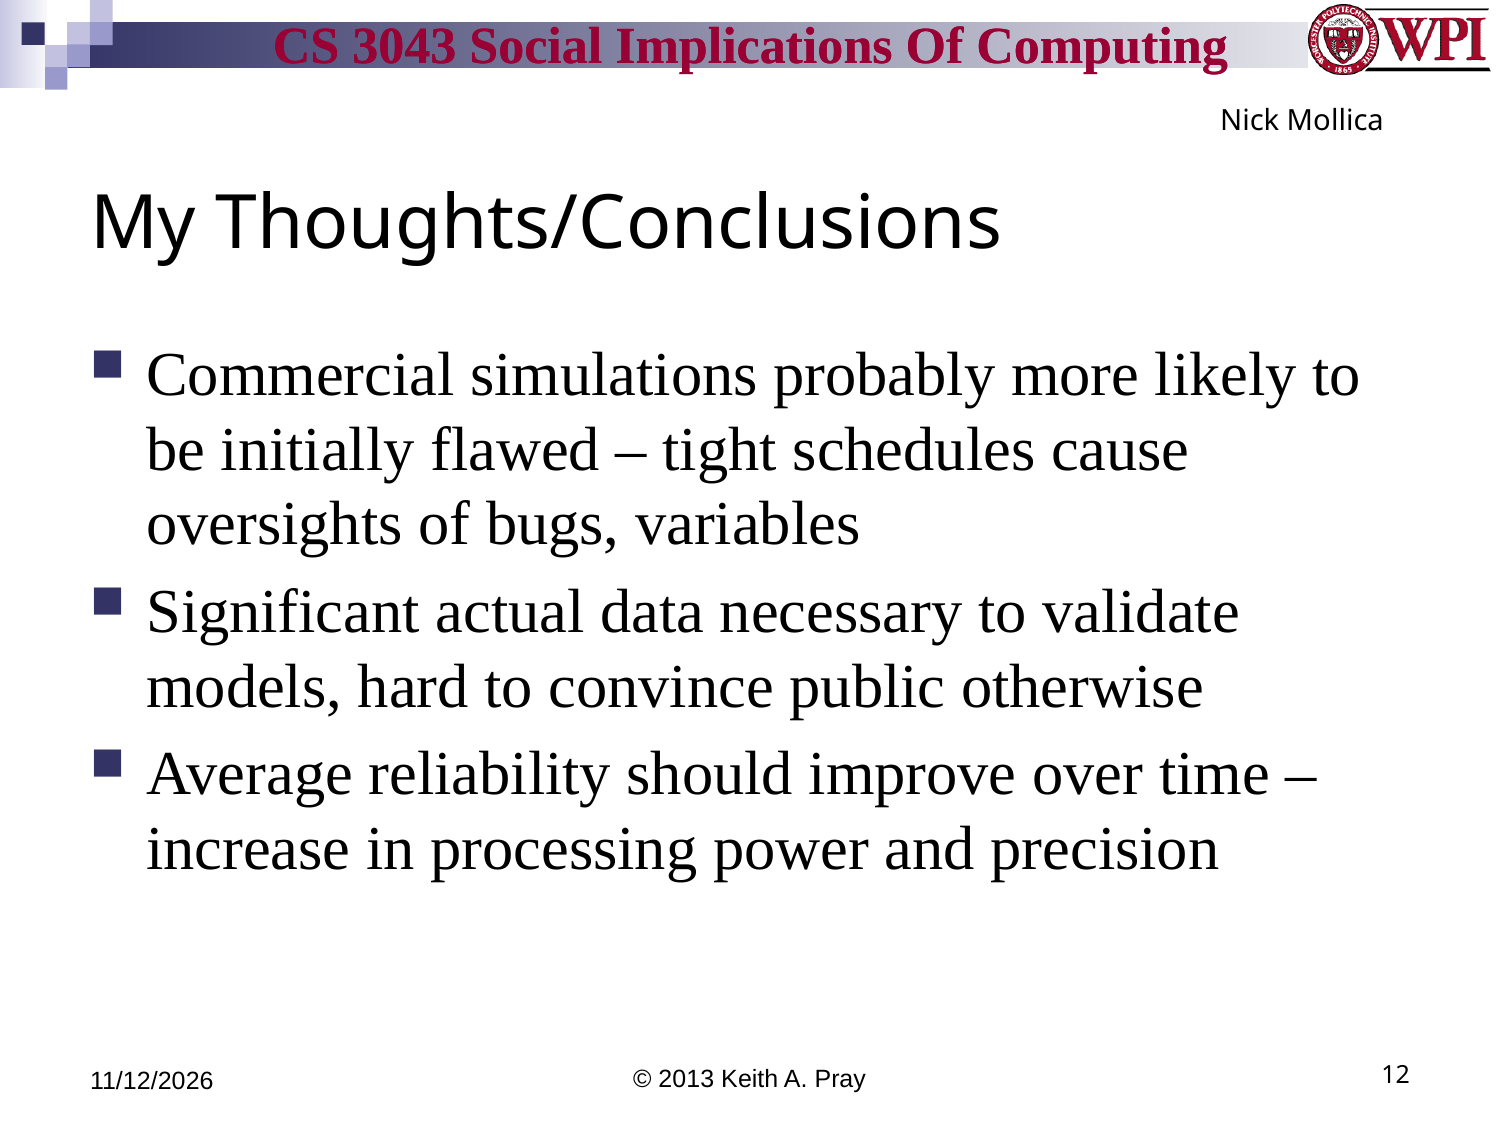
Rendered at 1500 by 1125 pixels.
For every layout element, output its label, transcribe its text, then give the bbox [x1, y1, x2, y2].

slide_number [74, 1024, 426, 1103]
list Commercial simulations probably more likely to be initially flawed – tight schedules cause oversights of bugs, variables Significant actual data necessary to validate models, hard to convince public otherwise Average reliability should improve over time – increase in processing power and precision [74, 324, 1426, 963]
text_box Nick Mollica [1123, 93, 1481, 144]
title My Thoughts/Conclusions [74, 124, 1426, 313]
slide_number 12 [1074, 1024, 1426, 1101]
picture [1308, 3, 1500, 75]
footer © 2013 Keith A. Pray [512, 1024, 988, 1101]
